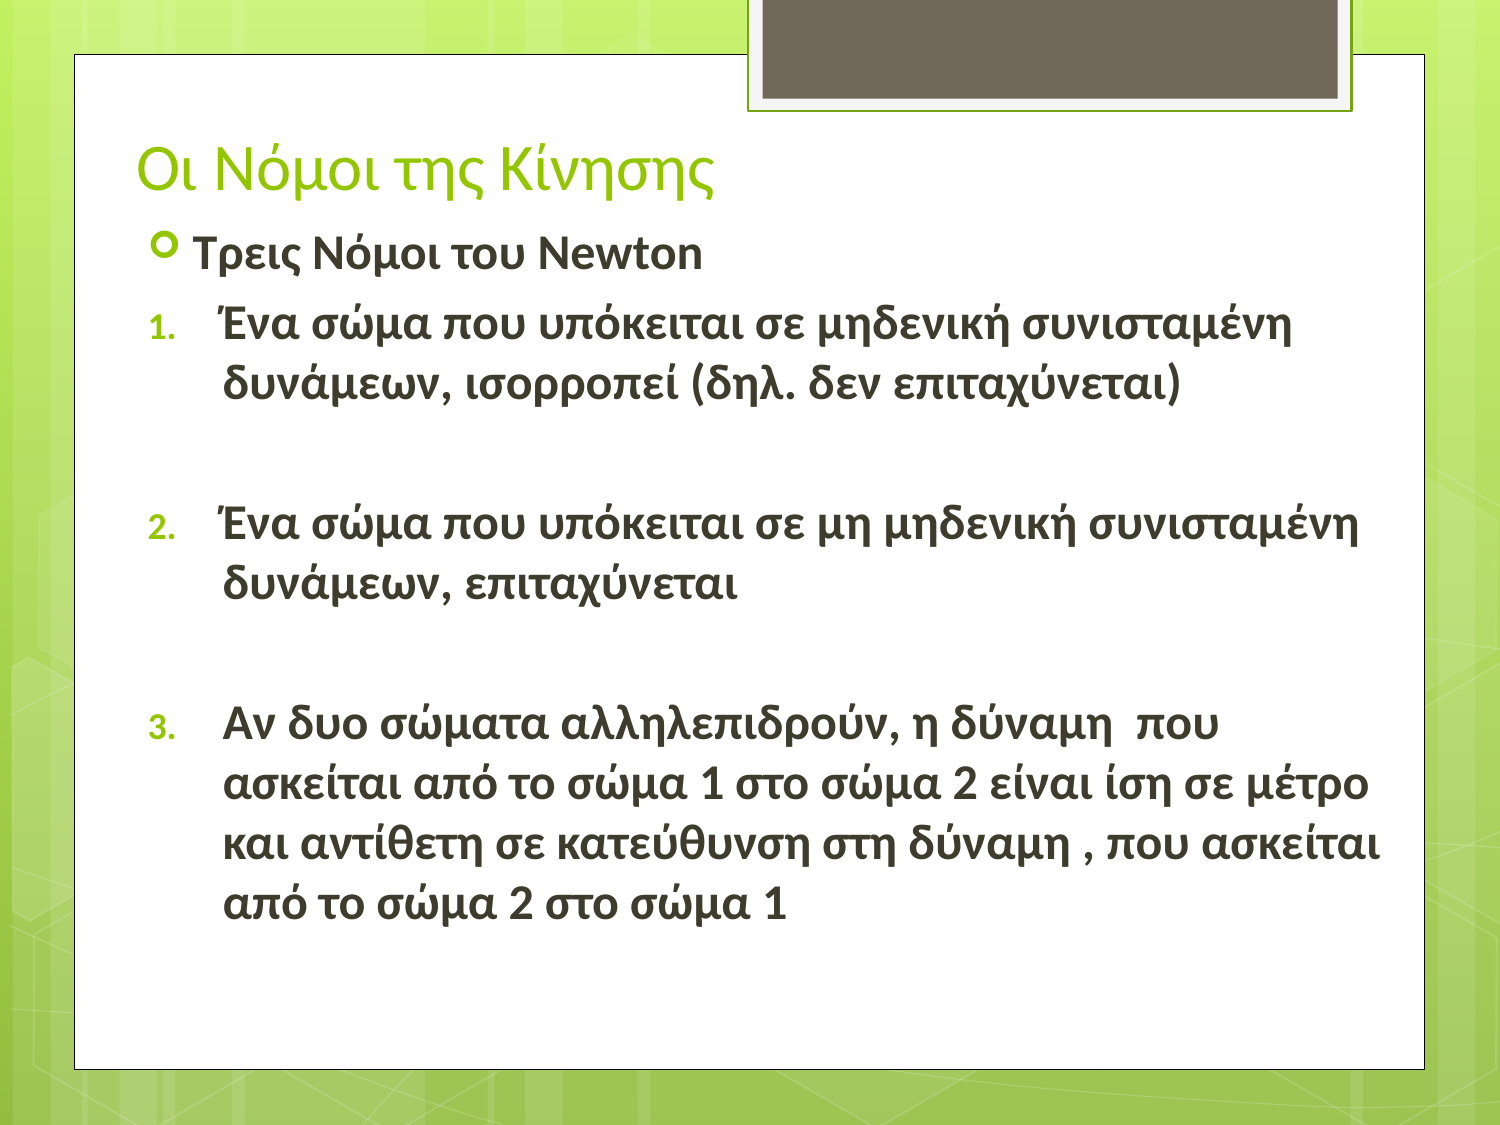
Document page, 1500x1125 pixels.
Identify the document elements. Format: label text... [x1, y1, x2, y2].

title Οι Νόμοι της Κίνησης [121, 116, 1338, 212]
